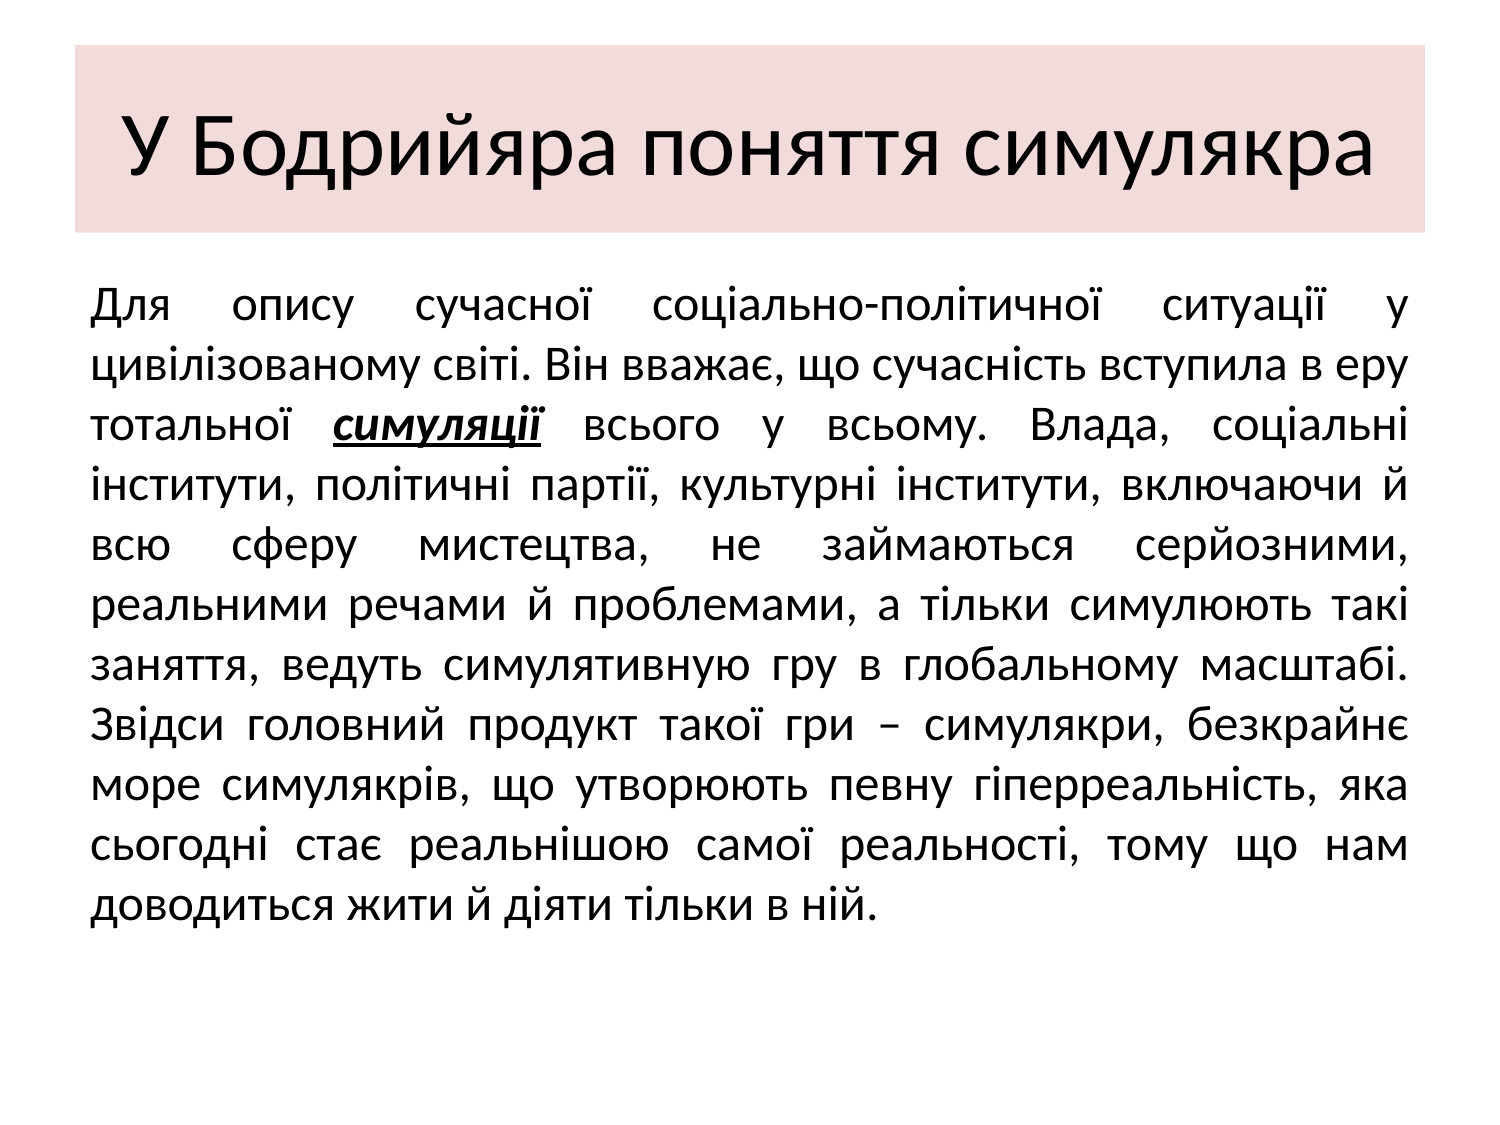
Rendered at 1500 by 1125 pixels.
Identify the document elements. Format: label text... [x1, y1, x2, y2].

list Для опису сучасної соціально-політичної ситуації у цивілізованому світі. Він вважає, що сучасність вступила в еру тотальної симуляції всього у всьому. Влада, соціальні інститути, політичні партії, культурні інститути, включаючи й всю сферу мистецтва, не займаються серйозними, реальними речами й проблемами, а тільки симулюють такі заняття, ведуть симулятивную гру в глобальному масштабі. Звідси головний продукт такої гри – симулякри, безкрайнє море симулякрів, що утворюють певну гіперреальність, яка сьогодні стає реальнішою самої реальності, тому що нам доводиться жити й діяти тільки в ній. [75, 262, 1425, 1005]
title У Бодрийяра поняття симулякра [75, 45, 1425, 233]
